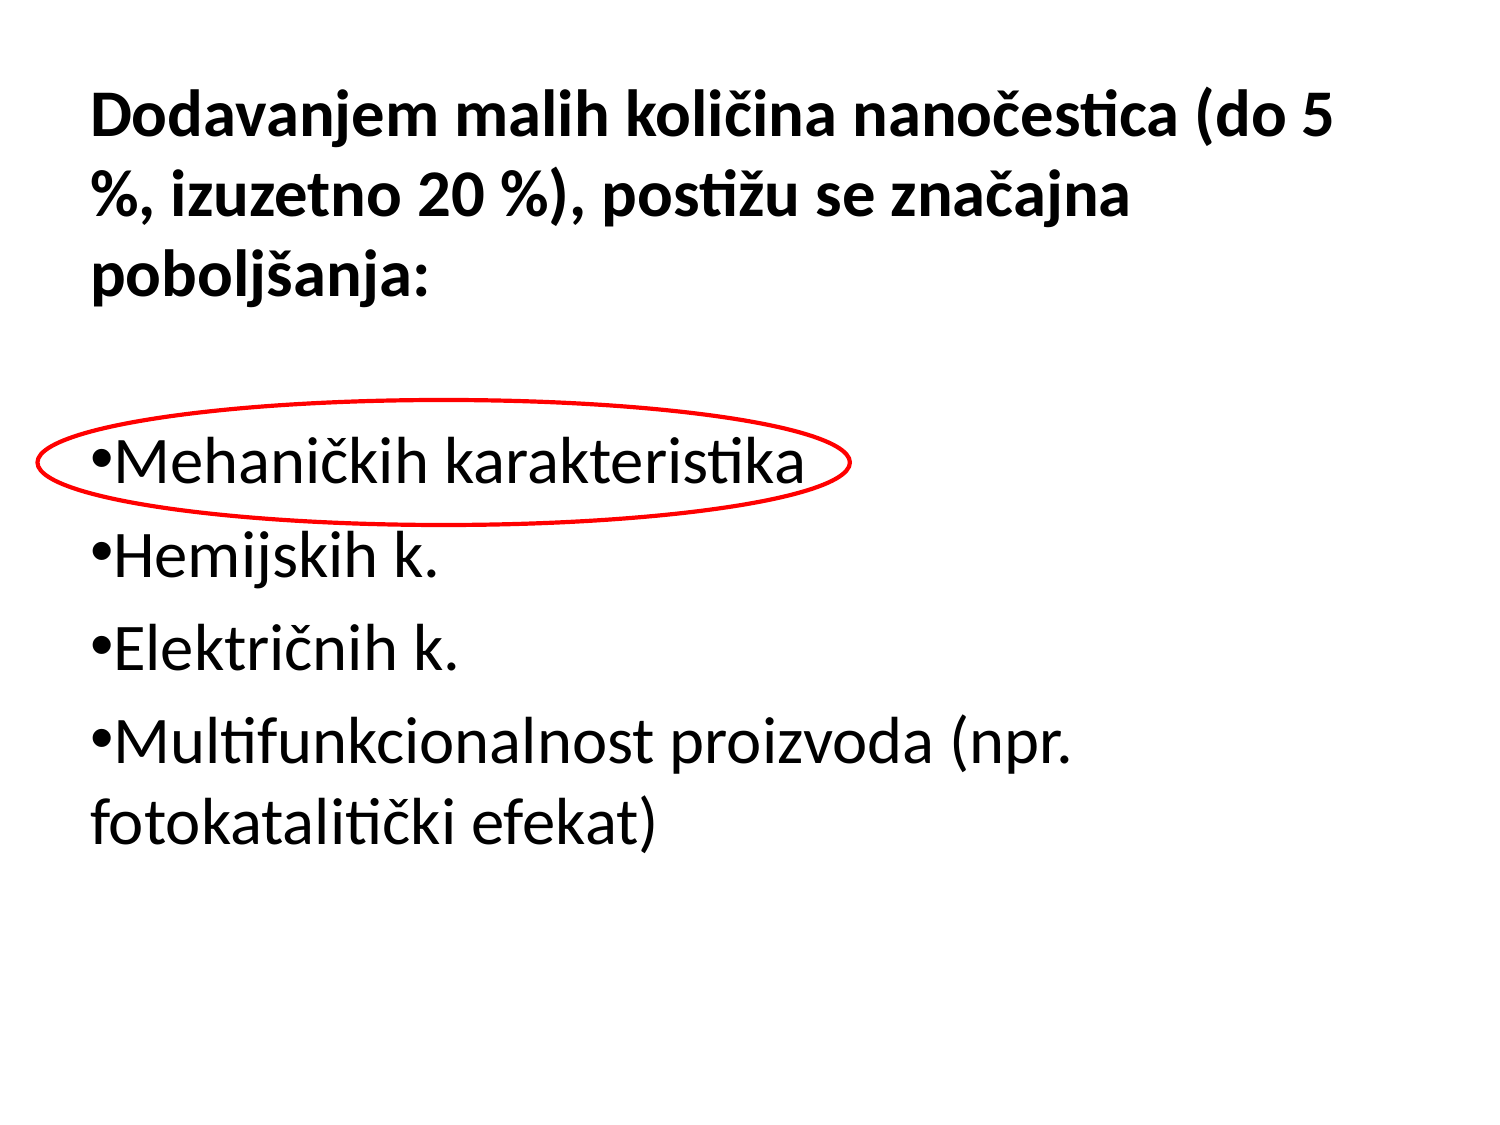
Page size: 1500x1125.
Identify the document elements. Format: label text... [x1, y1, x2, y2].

list Dodavanjem malih količina nanočestica (do 5 %, izuzetno 20 %), postižu se značajna poboljšanja: Mehaničkih karakteristika Hemijskih k. Električnih k. Multifunkcionalnost proizvoda (npr. fotokatalitički efekat) [75, 62, 1425, 1100]
text_box [35, 397, 852, 528]
